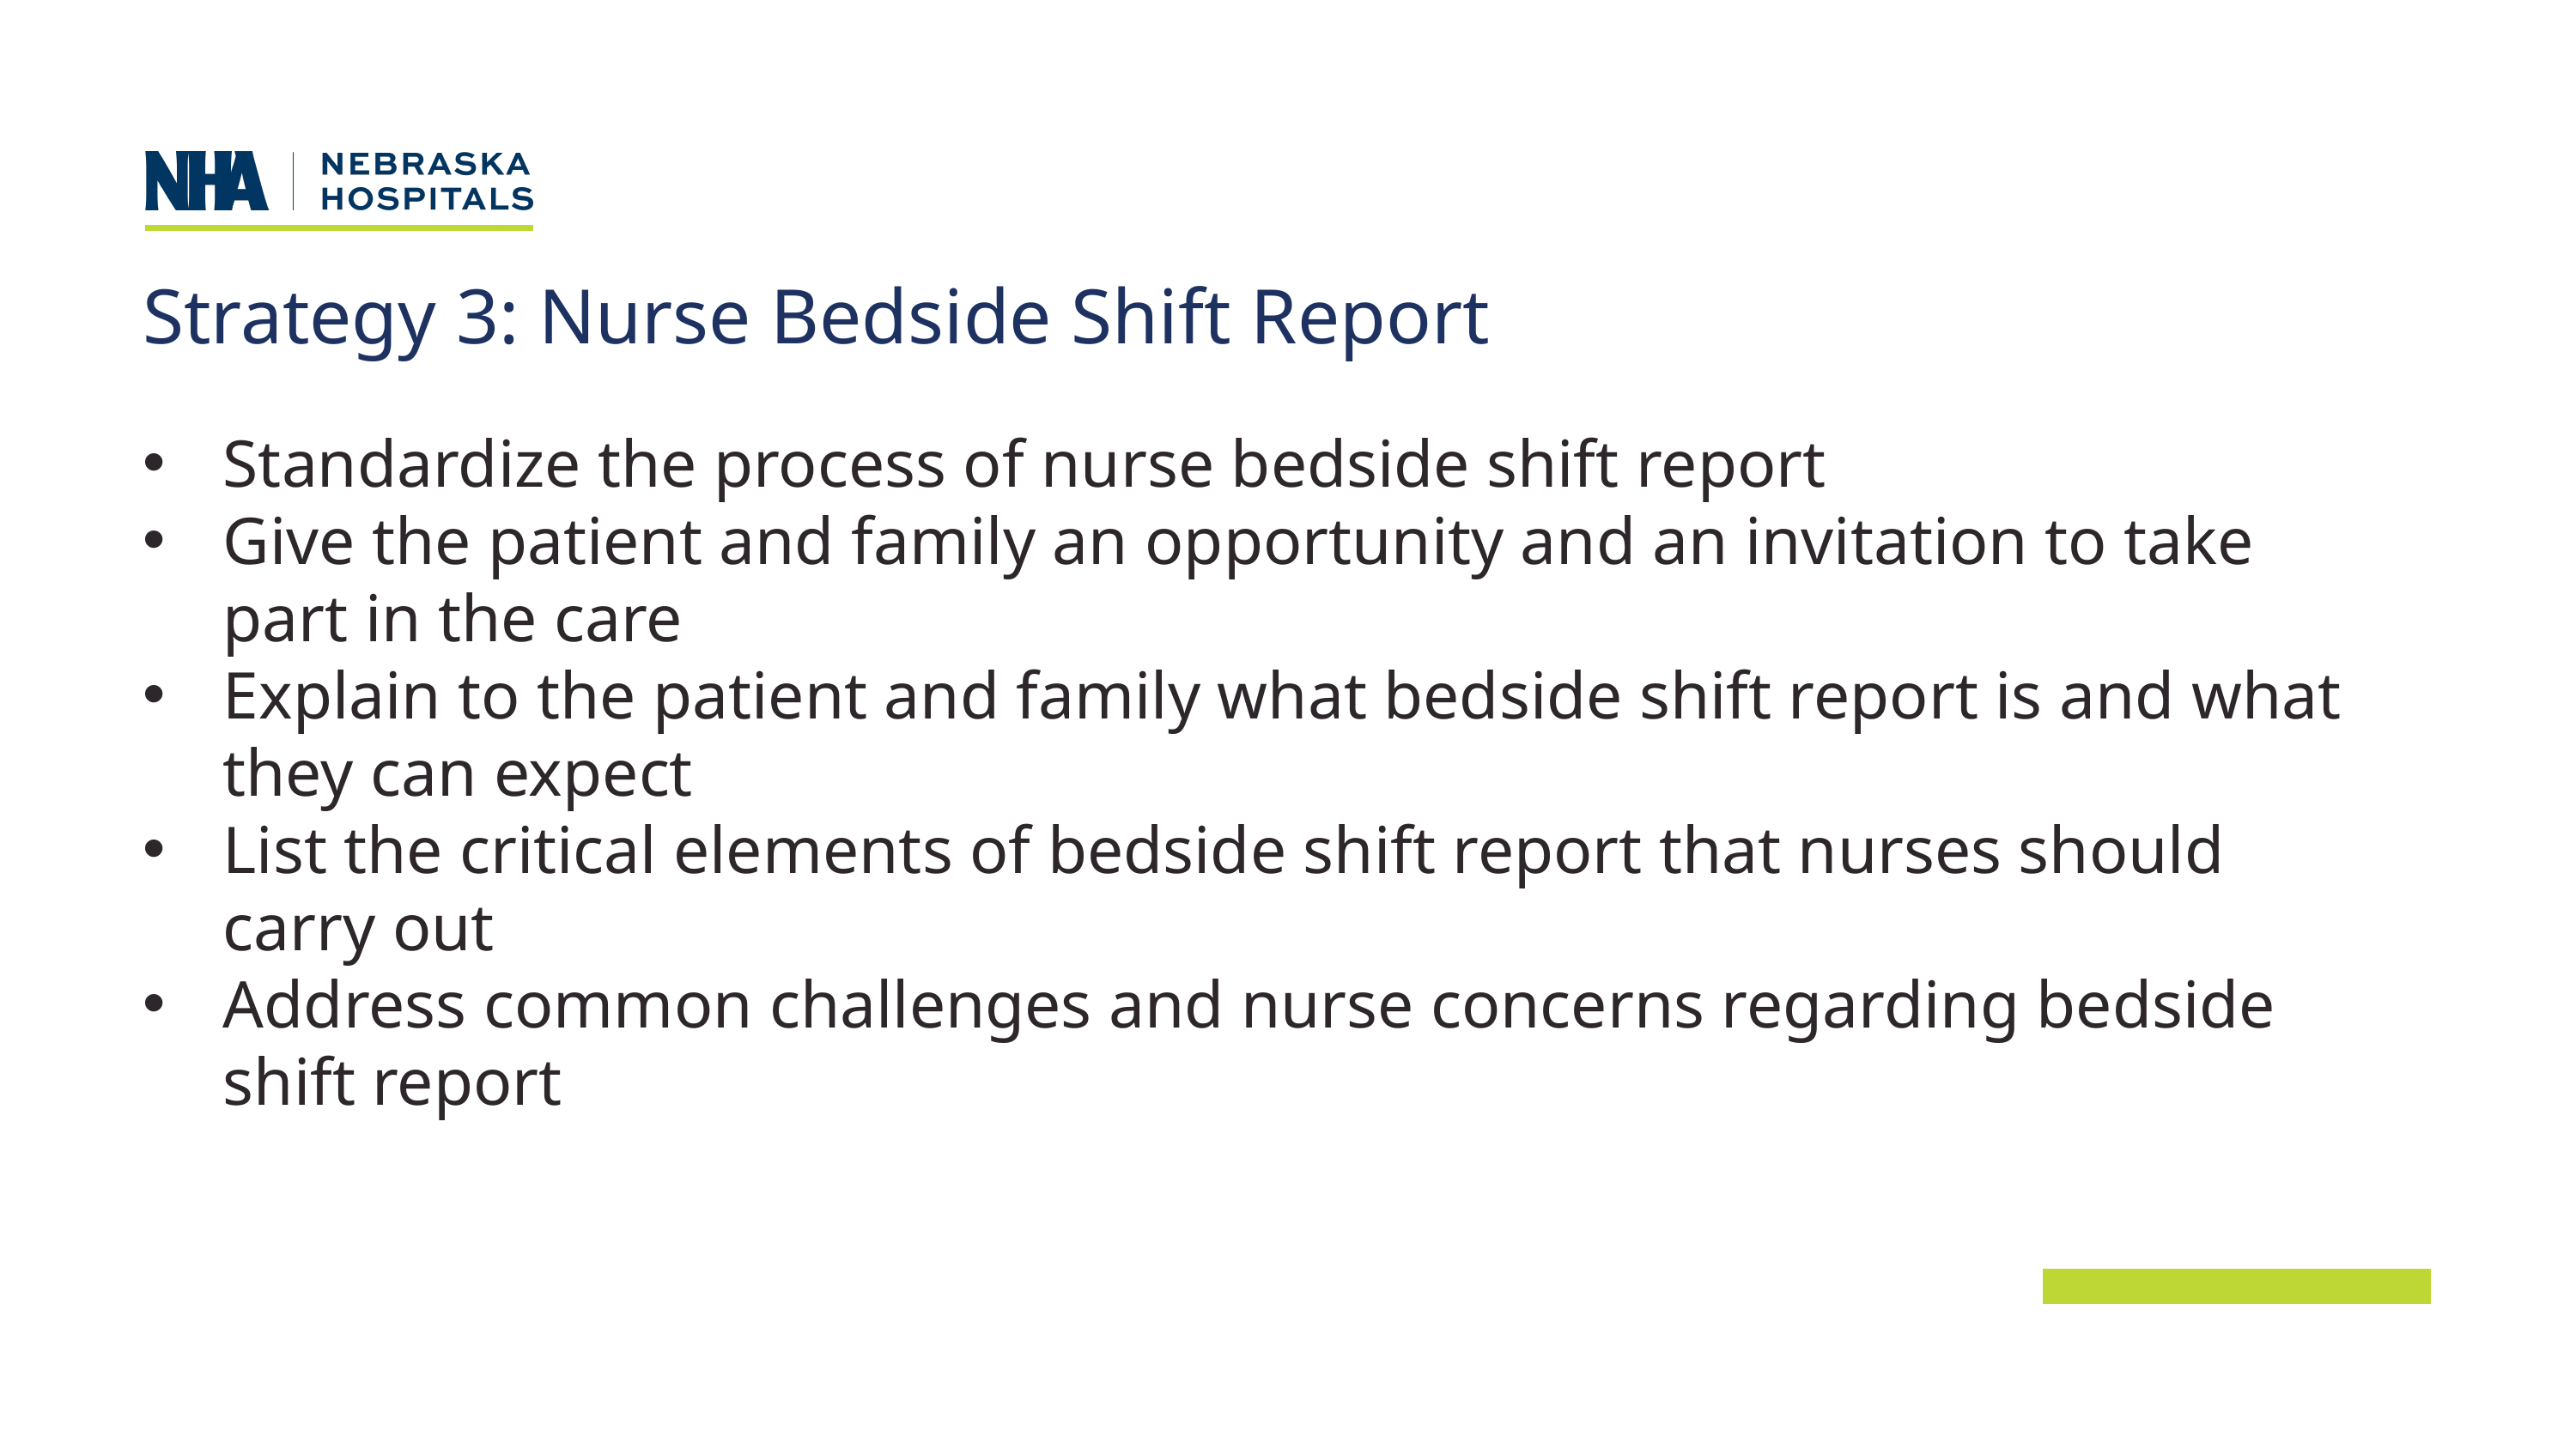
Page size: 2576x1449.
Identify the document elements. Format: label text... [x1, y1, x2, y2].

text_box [2042, 1269, 2432, 1304]
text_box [144, 224, 534, 232]
picture [144, 151, 534, 210]
text_box Standardize the process of nurse bedside shift report Give the patient and family an opportunity and an invitation to take part in the care Explain to the patient and family what bedside shift report is and what they can expect List the critical elements of bedside shift report that nurses should carry out Address common challenges and nurse concerns regarding bedside shift report [143, 422, 2360, 1240]
text_box Strategy 3: Nurse Bedside Shift Report [143, 268, 2429, 359]
